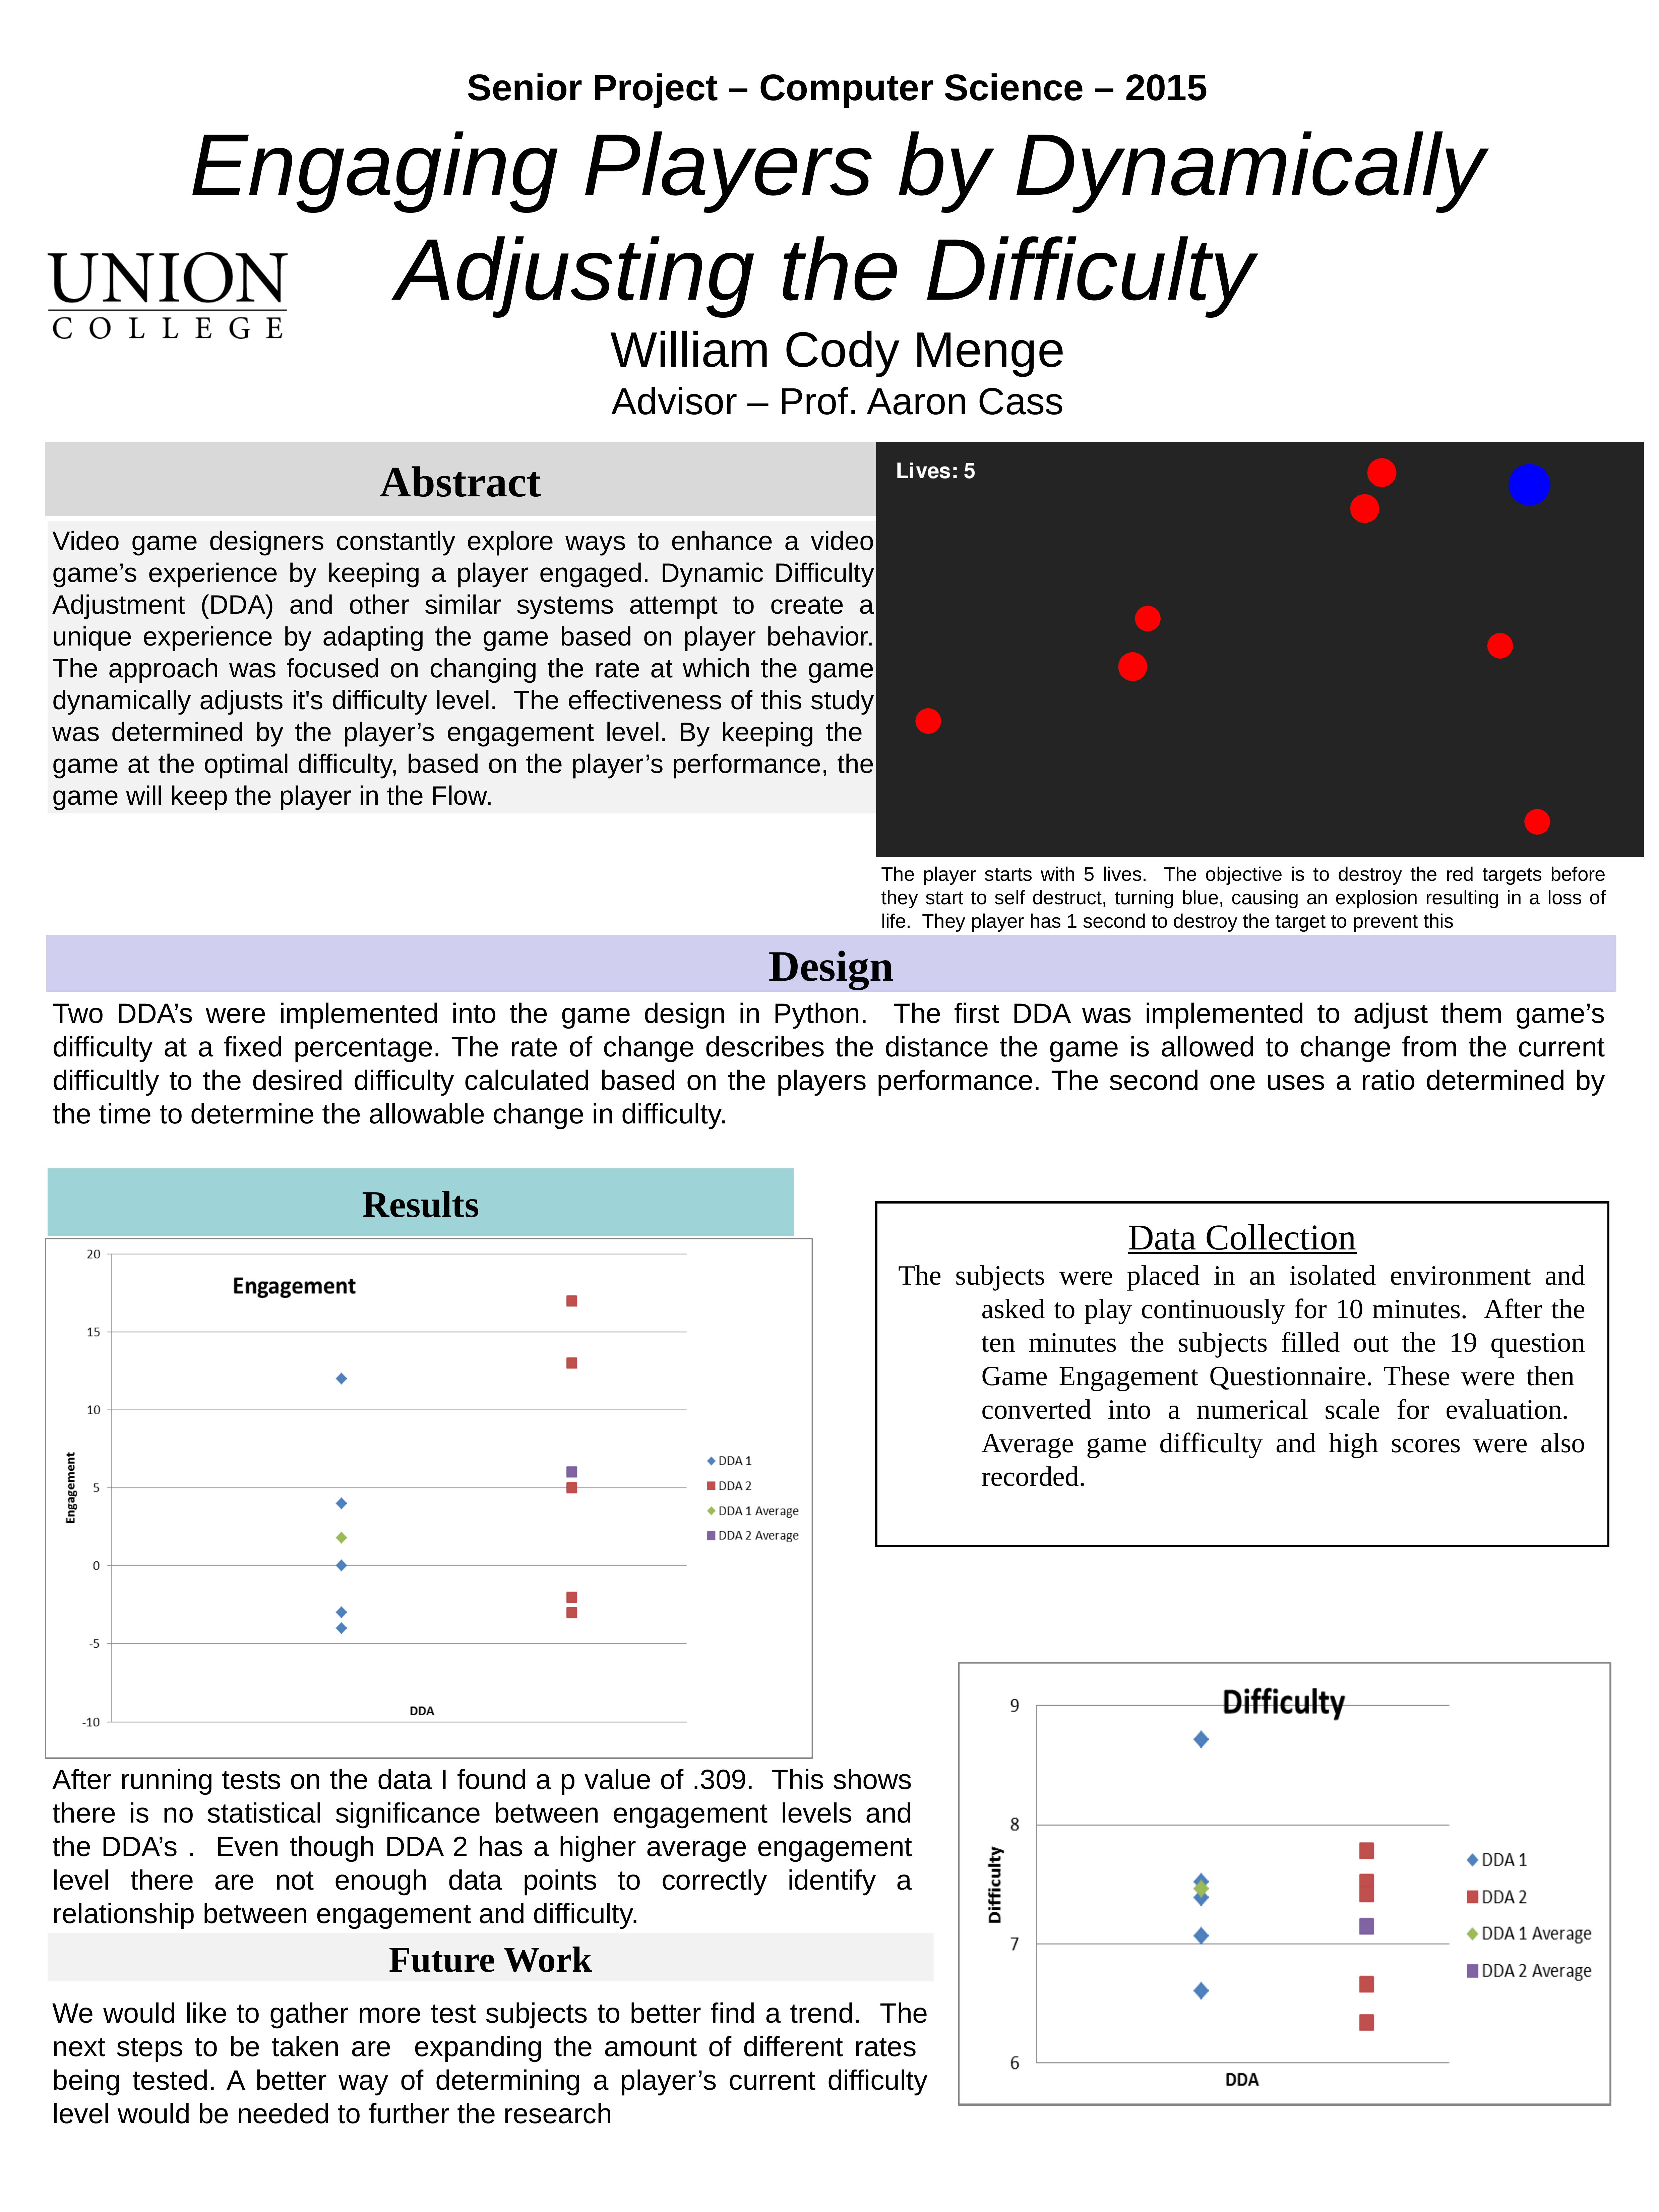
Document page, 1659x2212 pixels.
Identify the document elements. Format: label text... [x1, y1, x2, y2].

text_box Data Collection The subjects were placed in an isolated environment and asked to play continuously for 10 minutes. After the ten minutes the subjects filled out the 19 question Game Engagement Questionnaire. These were then converted into a numerical scale for evaluation. Average game difficulty and high scores were also recorded. [876, 1202, 1608, 1546]
text_box Results [48, 1168, 794, 1236]
text_box After running tests on the data I found a p value of .309. This shows there is no statistical significance between engagement levels and the DDA’s . Even though DDA 2 has a higher average engagement level there are not enough data points to correctly identify a relationship between engagement and difficulty. [48, 1759, 918, 1931]
text_box Two DDA’s were implemented into the game design in Python. The first DDA was implemented to adjust them game’s difficulty at a fixed percentage. The rate of change describes the distance the game is allowed to change from the current difficultly to the desired difficulty calculated based on the players performance. The second one uses a ratio determined by the time to determine the allowable change in difficulty. [48, 992, 1611, 1132]
picture [47, 252, 288, 339]
text_box We would like to gather more test subjects to better find a trend. The next steps to be taken are expanding the amount of different rates being tested. A better way of determining a player’s current difficulty level would be needed to further the research [48, 1992, 934, 2132]
title Senior Project – Computer Science – 2015 Engaging Players by Dynamically Adjusting the Difficulty William Cody Menge Advisor – Prof. Aaron Cass [76, 85, 1600, 400]
text_box The player starts with 5 lives. The objective is to destroy the red targets before they start to self destruct, turning blue, causing an explosion resulting in a loss of life. They player has 1 second to destroy the target to prevent this [876, 860, 1612, 934]
text_box Abstract [45, 442, 876, 516]
text_box Design [46, 935, 1616, 992]
text_box Video game designers constantly explore ways to enhance a video game’s experience by keeping a player engaged. Dynamic Difficulty Adjustment (DDA) and other similar systems attempt to create a unique experience by adapting the game based on player behavior. The approach was focused on changing the rate at which the game dynamically adjusts it's difficulty level. The effectiveness of this study was determined by the player’s engagement level. By keeping the game at the optimal difficulty, based on the player’s performance, the game will keep the player in the Flow. [48, 521, 874, 813]
picture [45, 1238, 813, 1759]
picture [876, 442, 1644, 857]
text_box Future Work [47, 1933, 934, 1982]
picture [958, 1662, 1611, 2106]
